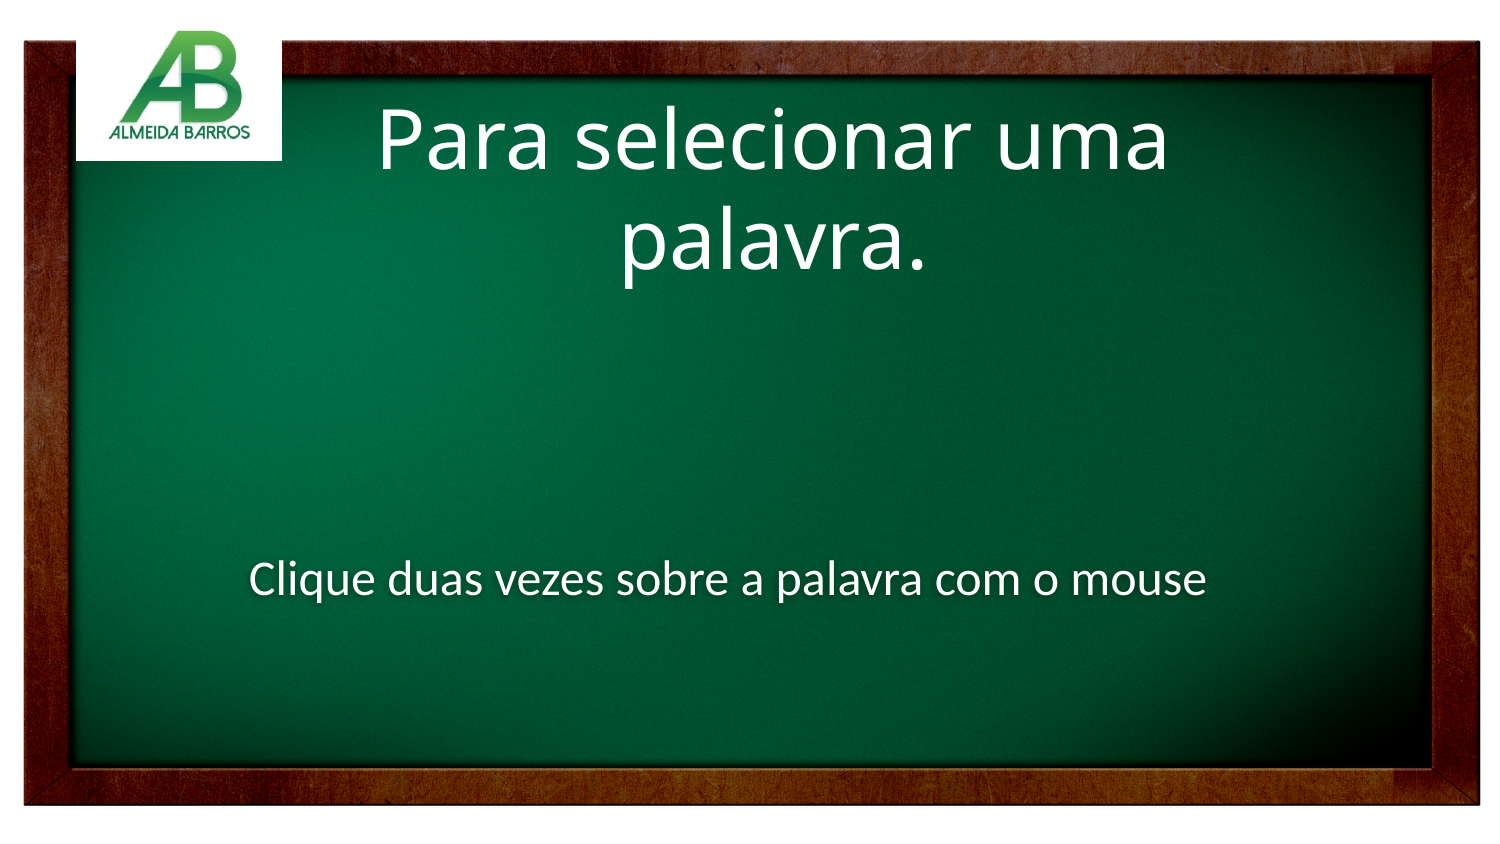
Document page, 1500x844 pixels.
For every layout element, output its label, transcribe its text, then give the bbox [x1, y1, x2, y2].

text_box Para selecionar uma palavra. [264, 90, 1284, 282]
picture [0, 0, 1500, 844]
text_box Clique duas vezes sobre a palavra com o mouse [76, 445, 1424, 706]
